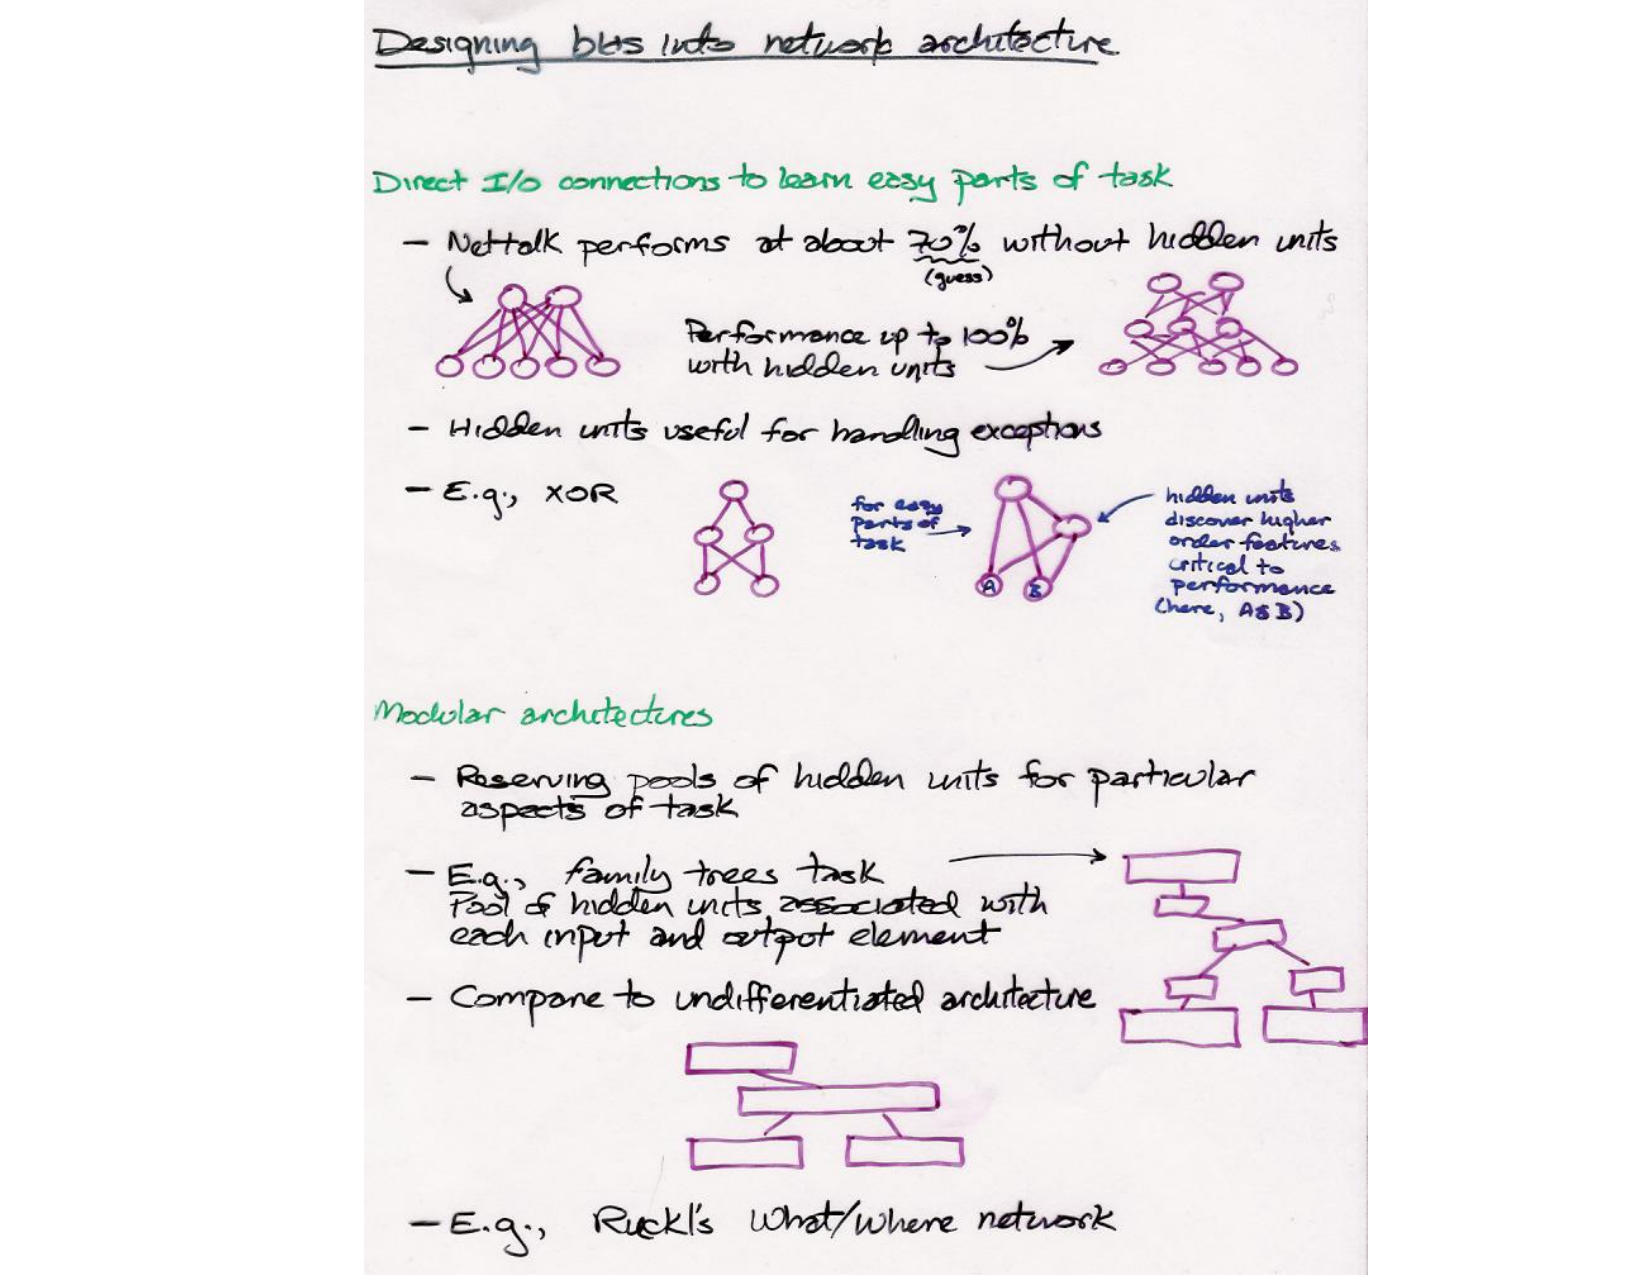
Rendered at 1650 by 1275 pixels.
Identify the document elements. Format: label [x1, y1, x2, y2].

picture [364, 0, 1369, 1275]
